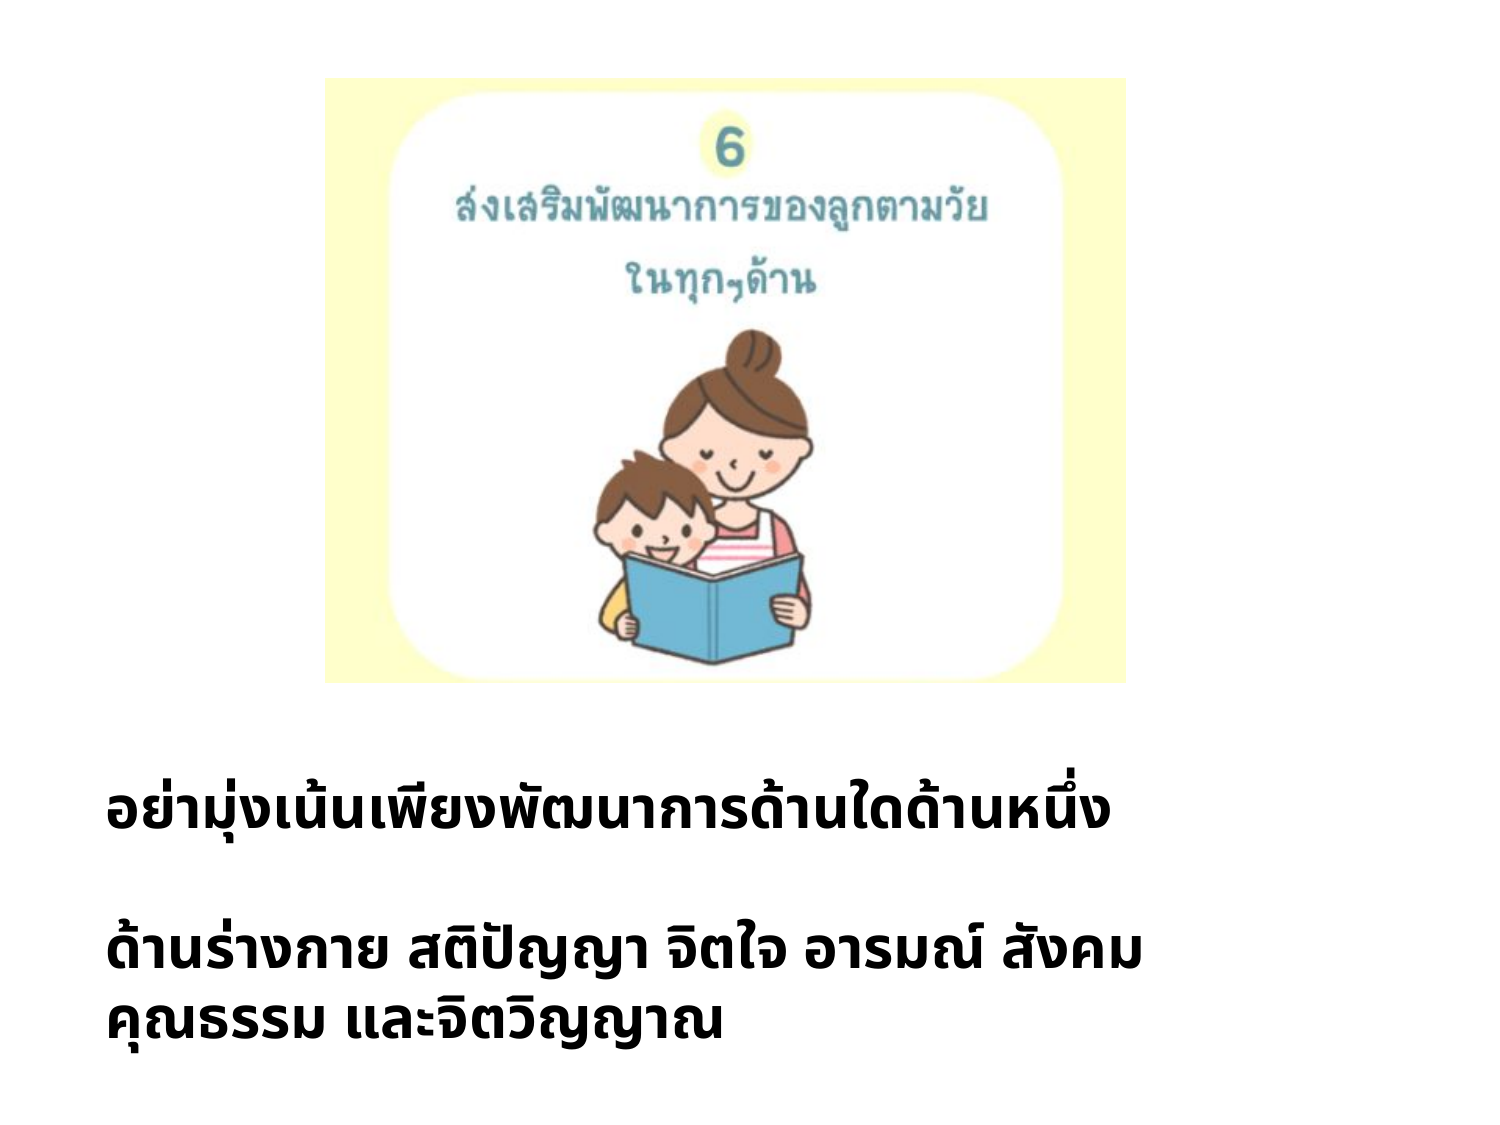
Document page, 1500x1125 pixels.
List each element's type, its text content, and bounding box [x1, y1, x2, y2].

picture [324, 77, 1126, 683]
text_box อย่ามุ่งเน้นเพียงพัฒนาการด้านใดด้านหนึ่ง ด้านร่างกาย สติปัญญา จิตใจ อารมณ์ สังคม คุณธรรม และจิตวิญญาณ [90, 763, 1355, 1058]
